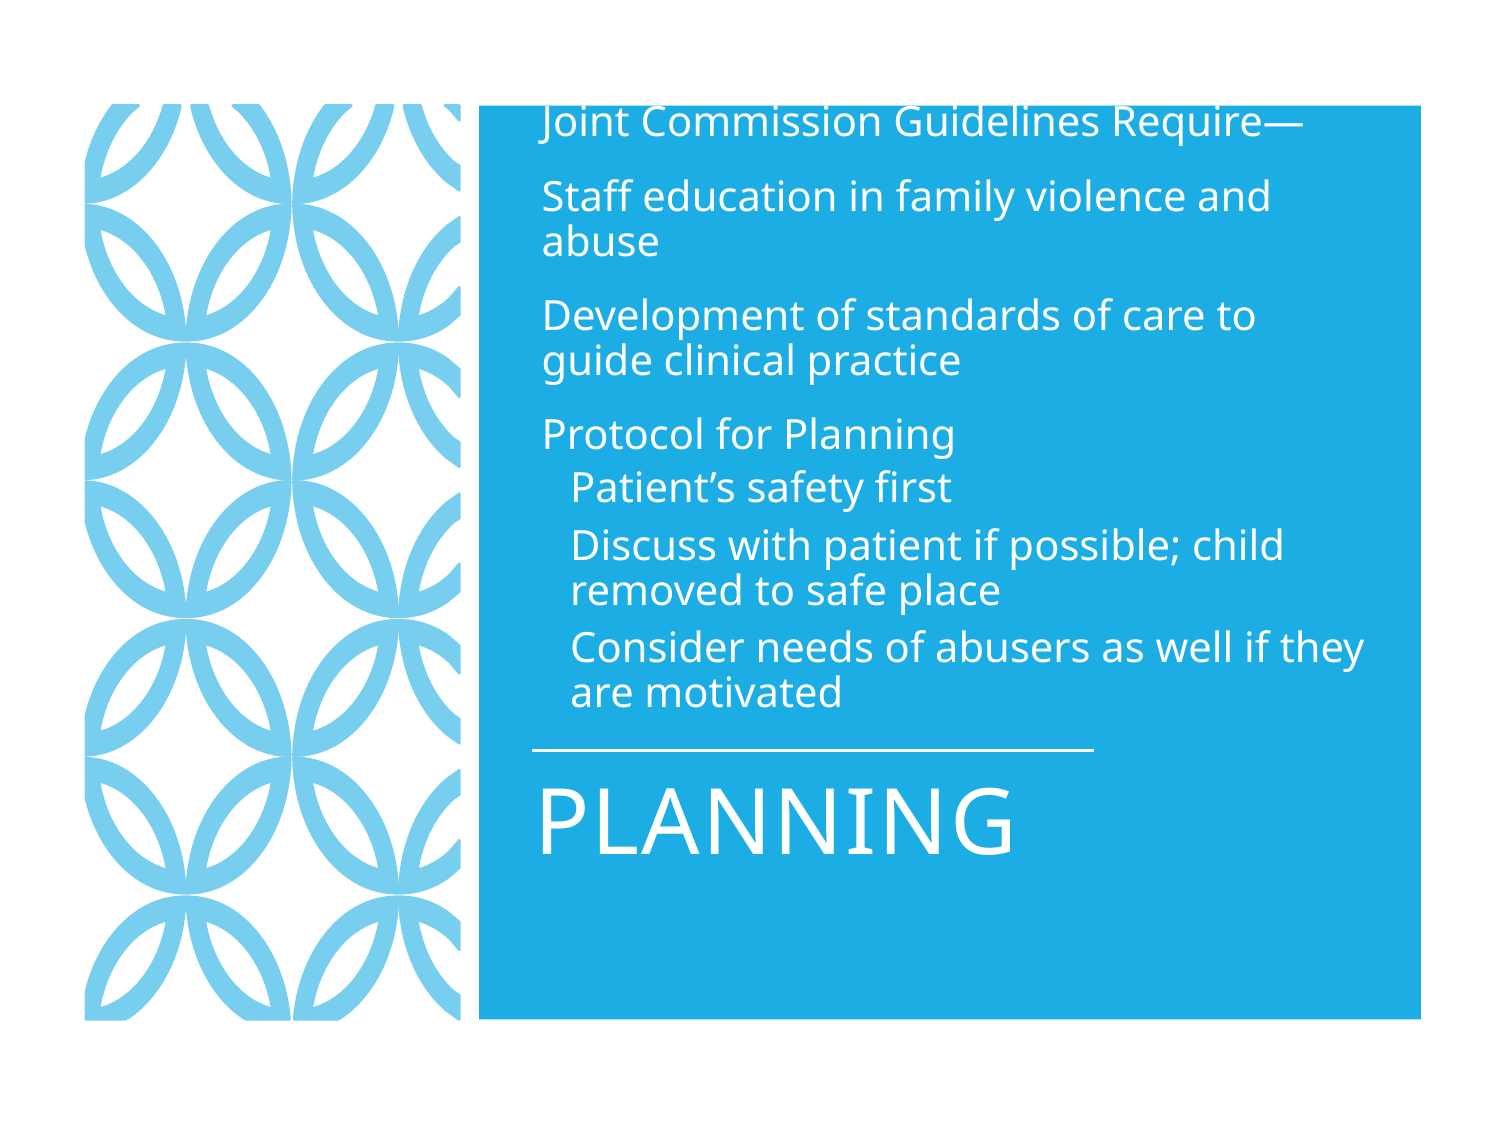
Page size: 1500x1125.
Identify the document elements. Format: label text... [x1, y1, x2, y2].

text_box [84, 104, 461, 1021]
title Planning [519, 776, 1382, 982]
text_box [478, 104, 1422, 1021]
text_box [0, 0, 1500, 1125]
list Joint Commission Guidelines Require— Staff education in family violence and abuse Development of standards of care to guide clinical practice Protocol for Planning Patient’s safety first Discuss with patient if possible; child removed to safe place Consider needs of abusers as well if they are motivated [519, 105, 1382, 725]
